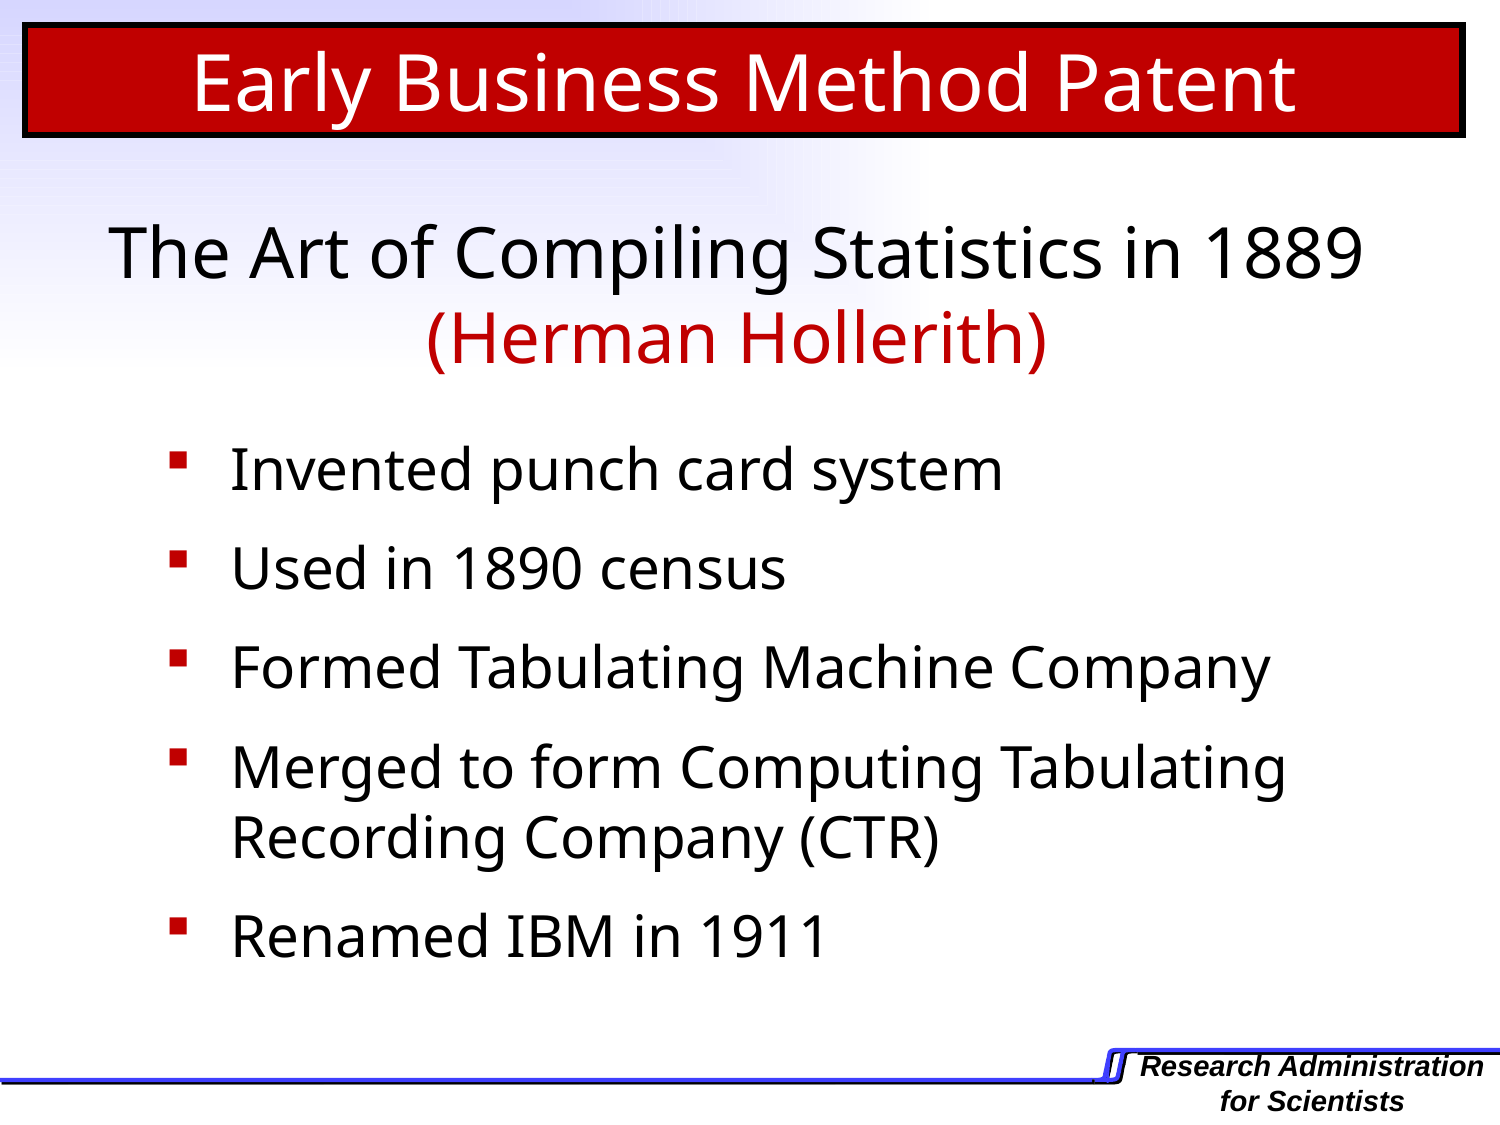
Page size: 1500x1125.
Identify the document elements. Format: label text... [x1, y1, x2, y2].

text_box Early Business Method Patent [24, 24, 1463, 135]
text_box The Art of Compiling Statistics in 1889 (Herman Hollerith) [24, 199, 1450, 385]
text_box Invented punch card system Used in 1890 census Formed Tabulating Machine Company Merged to form Computing Tabulating Recording Company (CTR) Renamed IBM in 1911 [149, 424, 1500, 1125]
